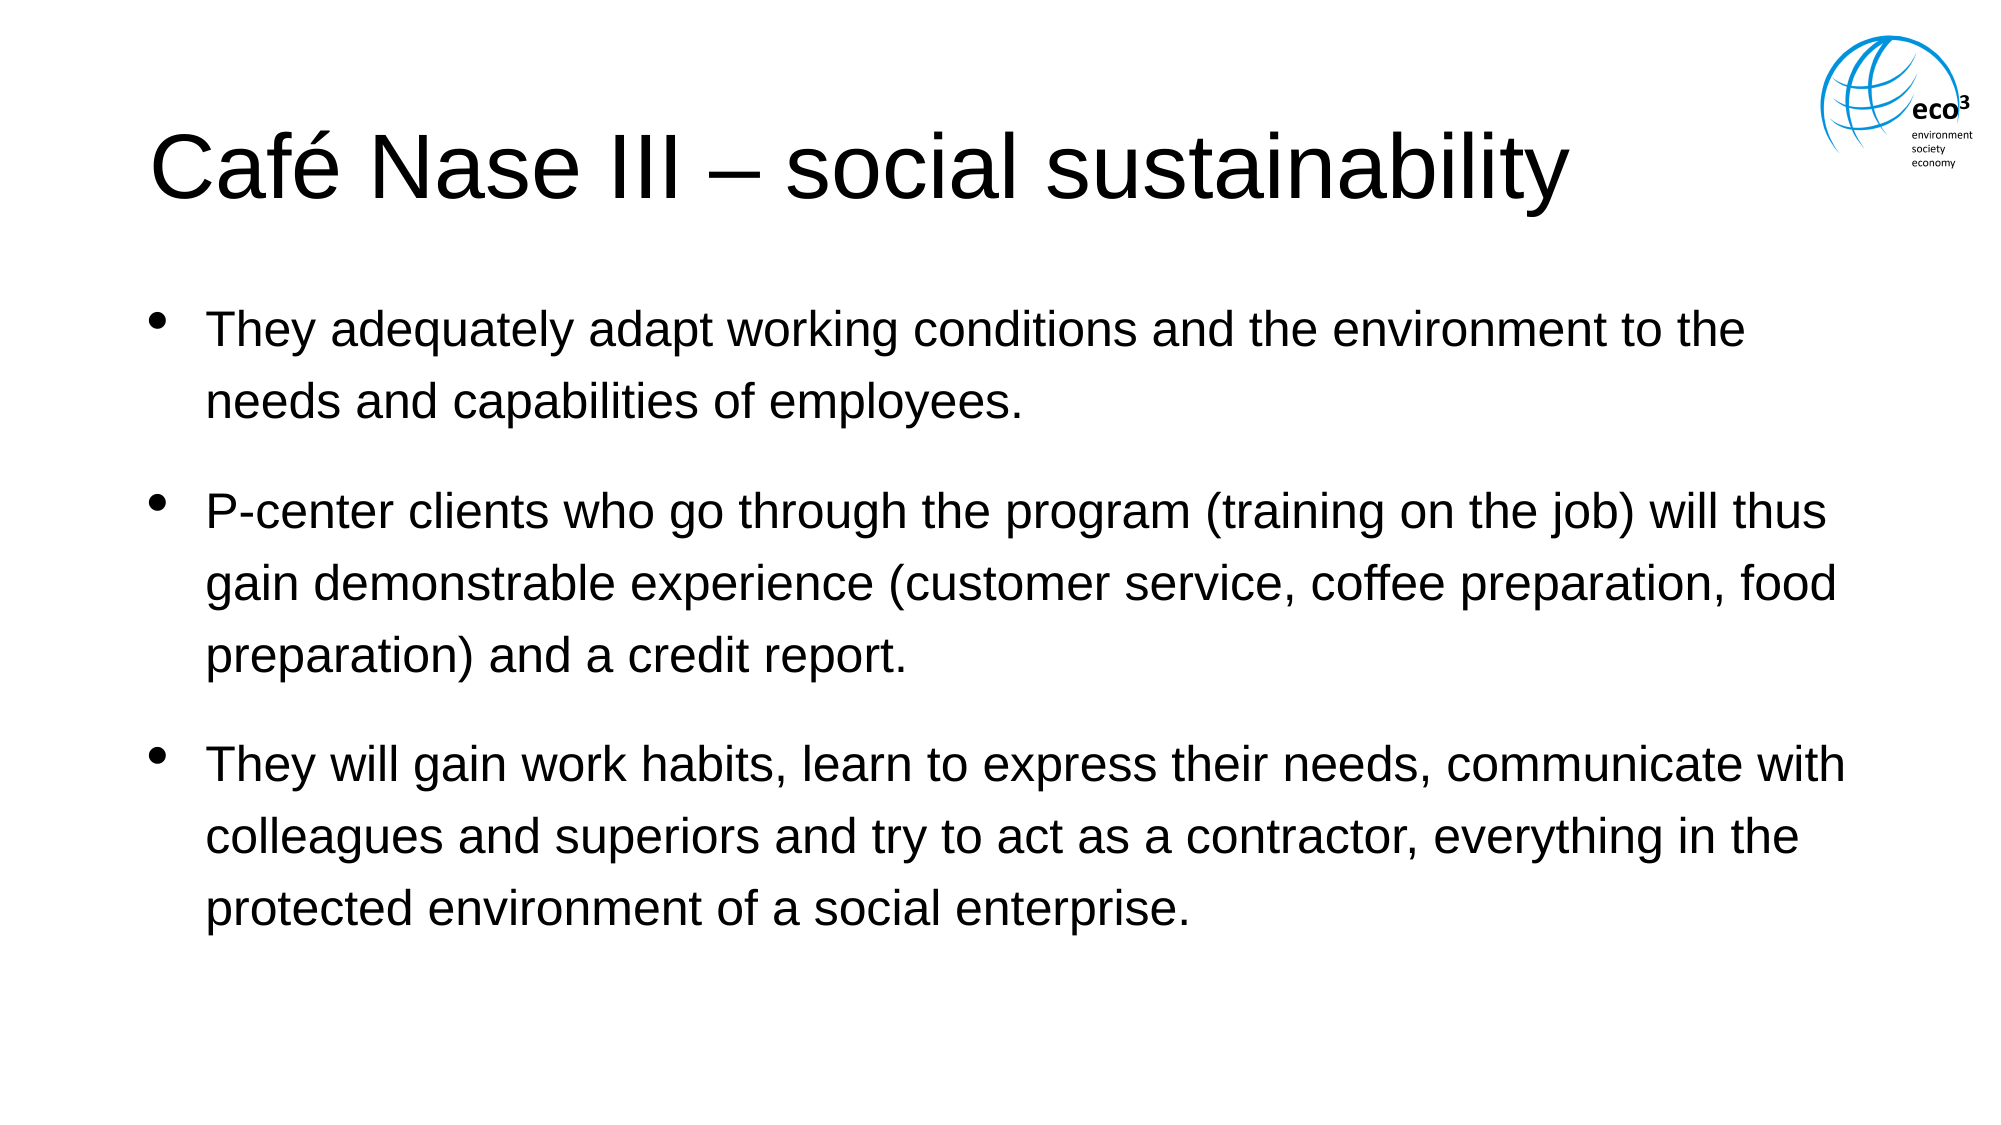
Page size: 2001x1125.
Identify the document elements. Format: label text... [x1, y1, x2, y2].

title Café Nase III – social sustainability [134, 59, 1761, 277]
list They adequately adapt working conditions and the environment to the needs and capabilities of employees. P-center clients who go through the program (training on the job) will thus gain demonstrable experience (customer service, coffee preparation, food preparation) and a credit report. They will gain work habits, learn to express their needs, communicate with colleagues and superiors and try to act as a contractor, everything in the protected environment of a social enterprise. [134, 277, 1863, 1040]
